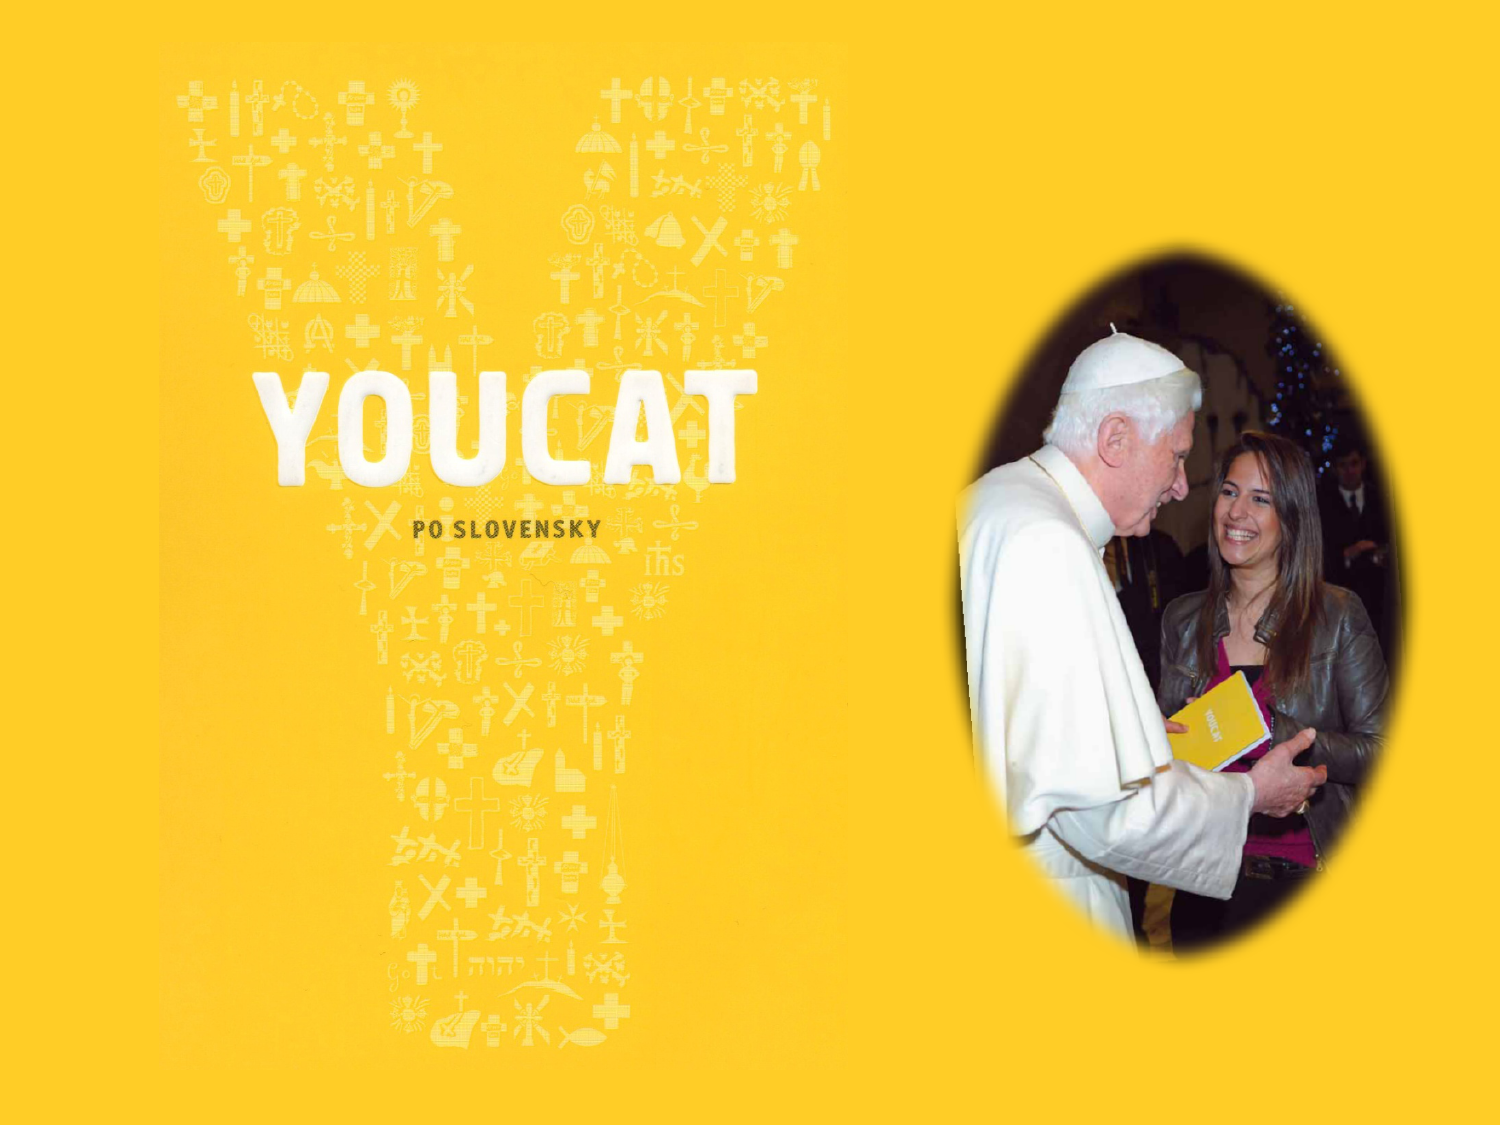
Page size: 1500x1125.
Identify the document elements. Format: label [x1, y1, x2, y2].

list [938, 231, 1424, 975]
picture [0, 0, 1500, 1125]
